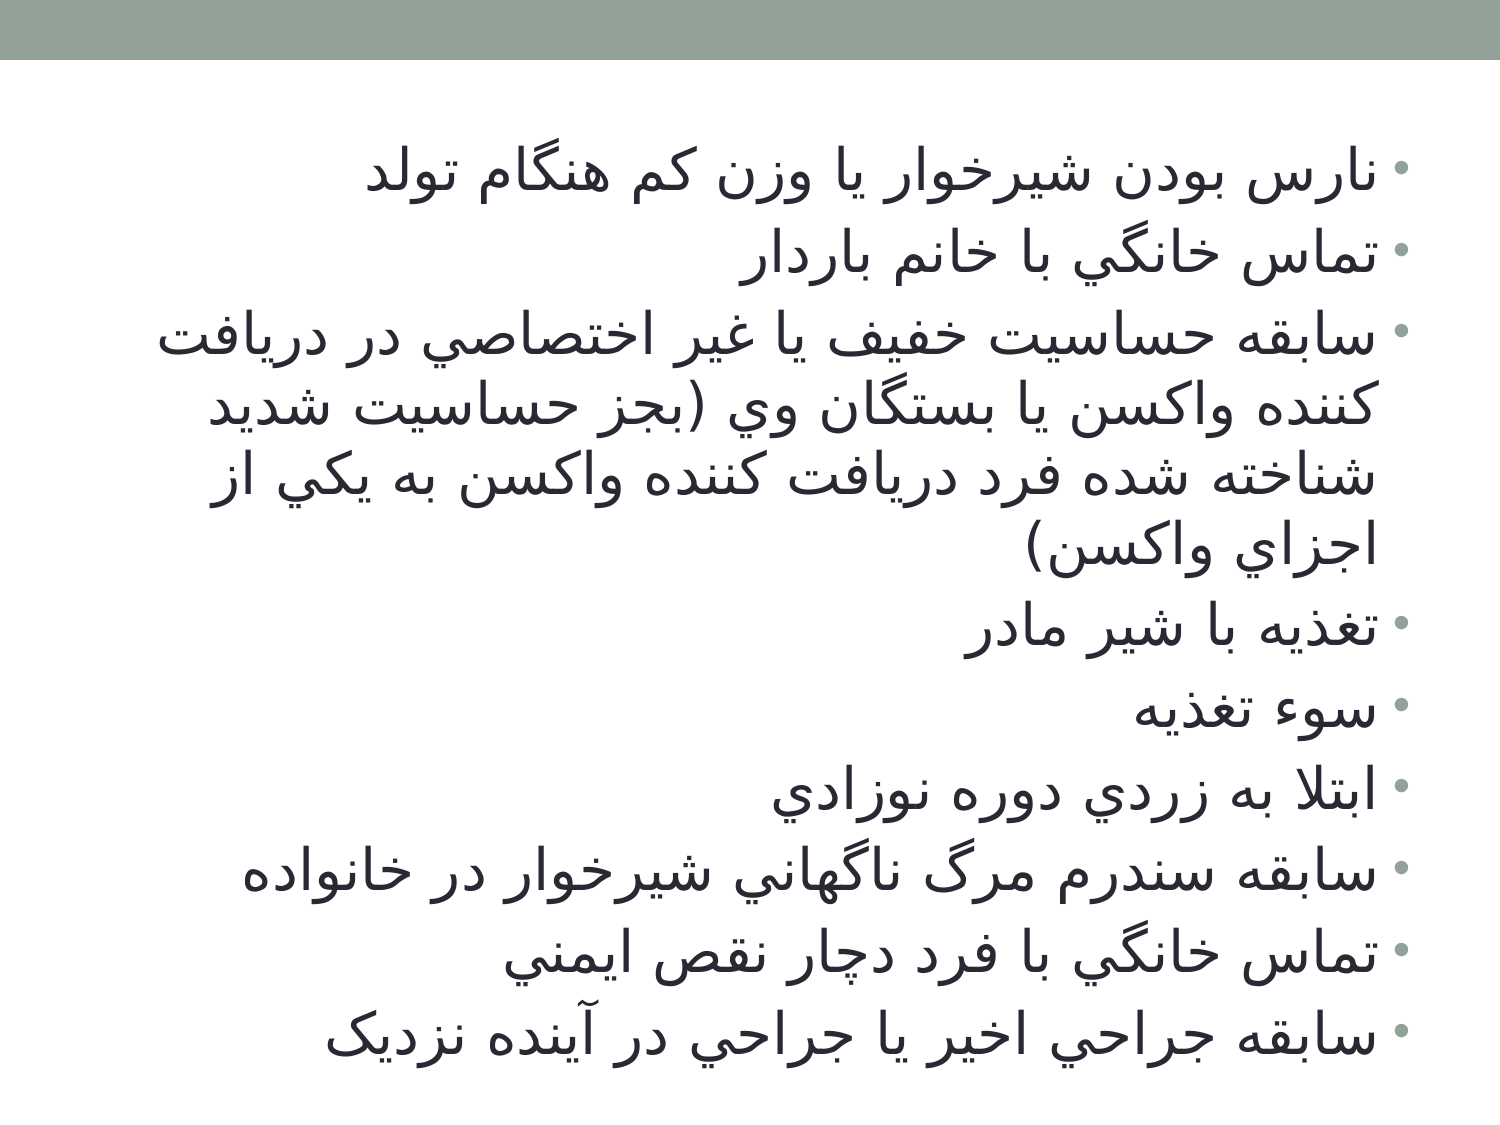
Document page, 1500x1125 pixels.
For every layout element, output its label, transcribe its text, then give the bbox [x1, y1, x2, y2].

list نارس بودن شيرخوار يا وزن كم هنگام تولد تماس خانگي با خانم باردار سابقه حساسيت خفيف يا غير اختصاصي در دريافت كننده واكسن يا بستگان وي (بجز حساسيت شديد شناخته شده فرد دريافت كننده واكسن به يكي از اجزاي واكسن) تغذيه با شير مادر سوء تغذيه ابتلا به زردي دوره نوزادي سابقه سندرم مرگ ناگهاني شيرخوار در خانواده تماس خانگي با فرد دچار نقص ايمني سابقه جراحي اخير يا جراحي در آينده نزدیک [37, 125, 1425, 1100]
